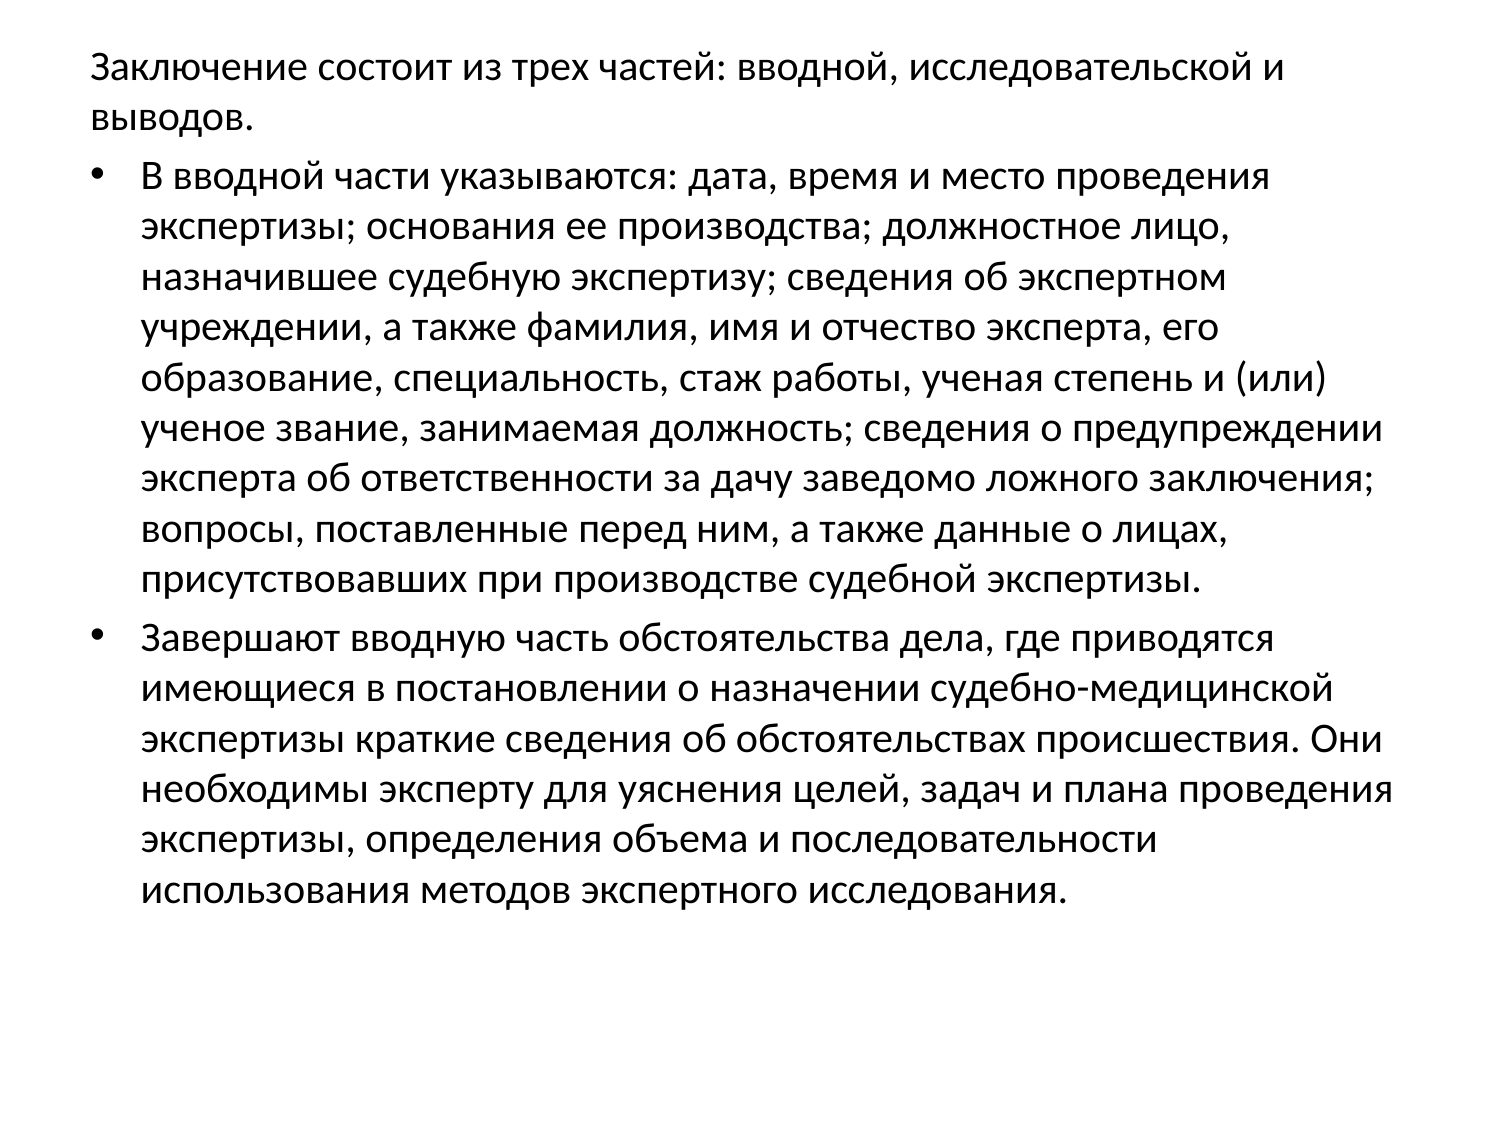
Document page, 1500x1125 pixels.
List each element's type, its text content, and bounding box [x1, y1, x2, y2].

list Заключение состоит из трех частей: вводной, исследовательской и выводов. В вводной части указываются: дата, время и место проведения экспертизы; основания ее производства; должностное лицо, назначившее судебную экспертизу; сведения об экспертном учреждении, а также фамилия, имя и отчество эксперта, его образование, специальность, стаж работы, ученая степень и (или) ученое звание, занимаемая должность; сведения о предупреждении эксперта об ответственности за дачу заведомо ложного заключения; вопросы, поставленные перед ним, а также данные о лицах, присутствовавших при производстве судебной экспертизы. Завершают вводную часть обстоятельства дела, где приводятся имеющиеся в постановлении о назначении судебно-медицинской экспертизы краткие сведения об обстоятельствах происшествия. Они необходимы эксперту для уяснения целей, задач и плана проведения экспертизы, определения объема и последовательности использования методов экспертного исследования. [75, 30, 1425, 1005]
